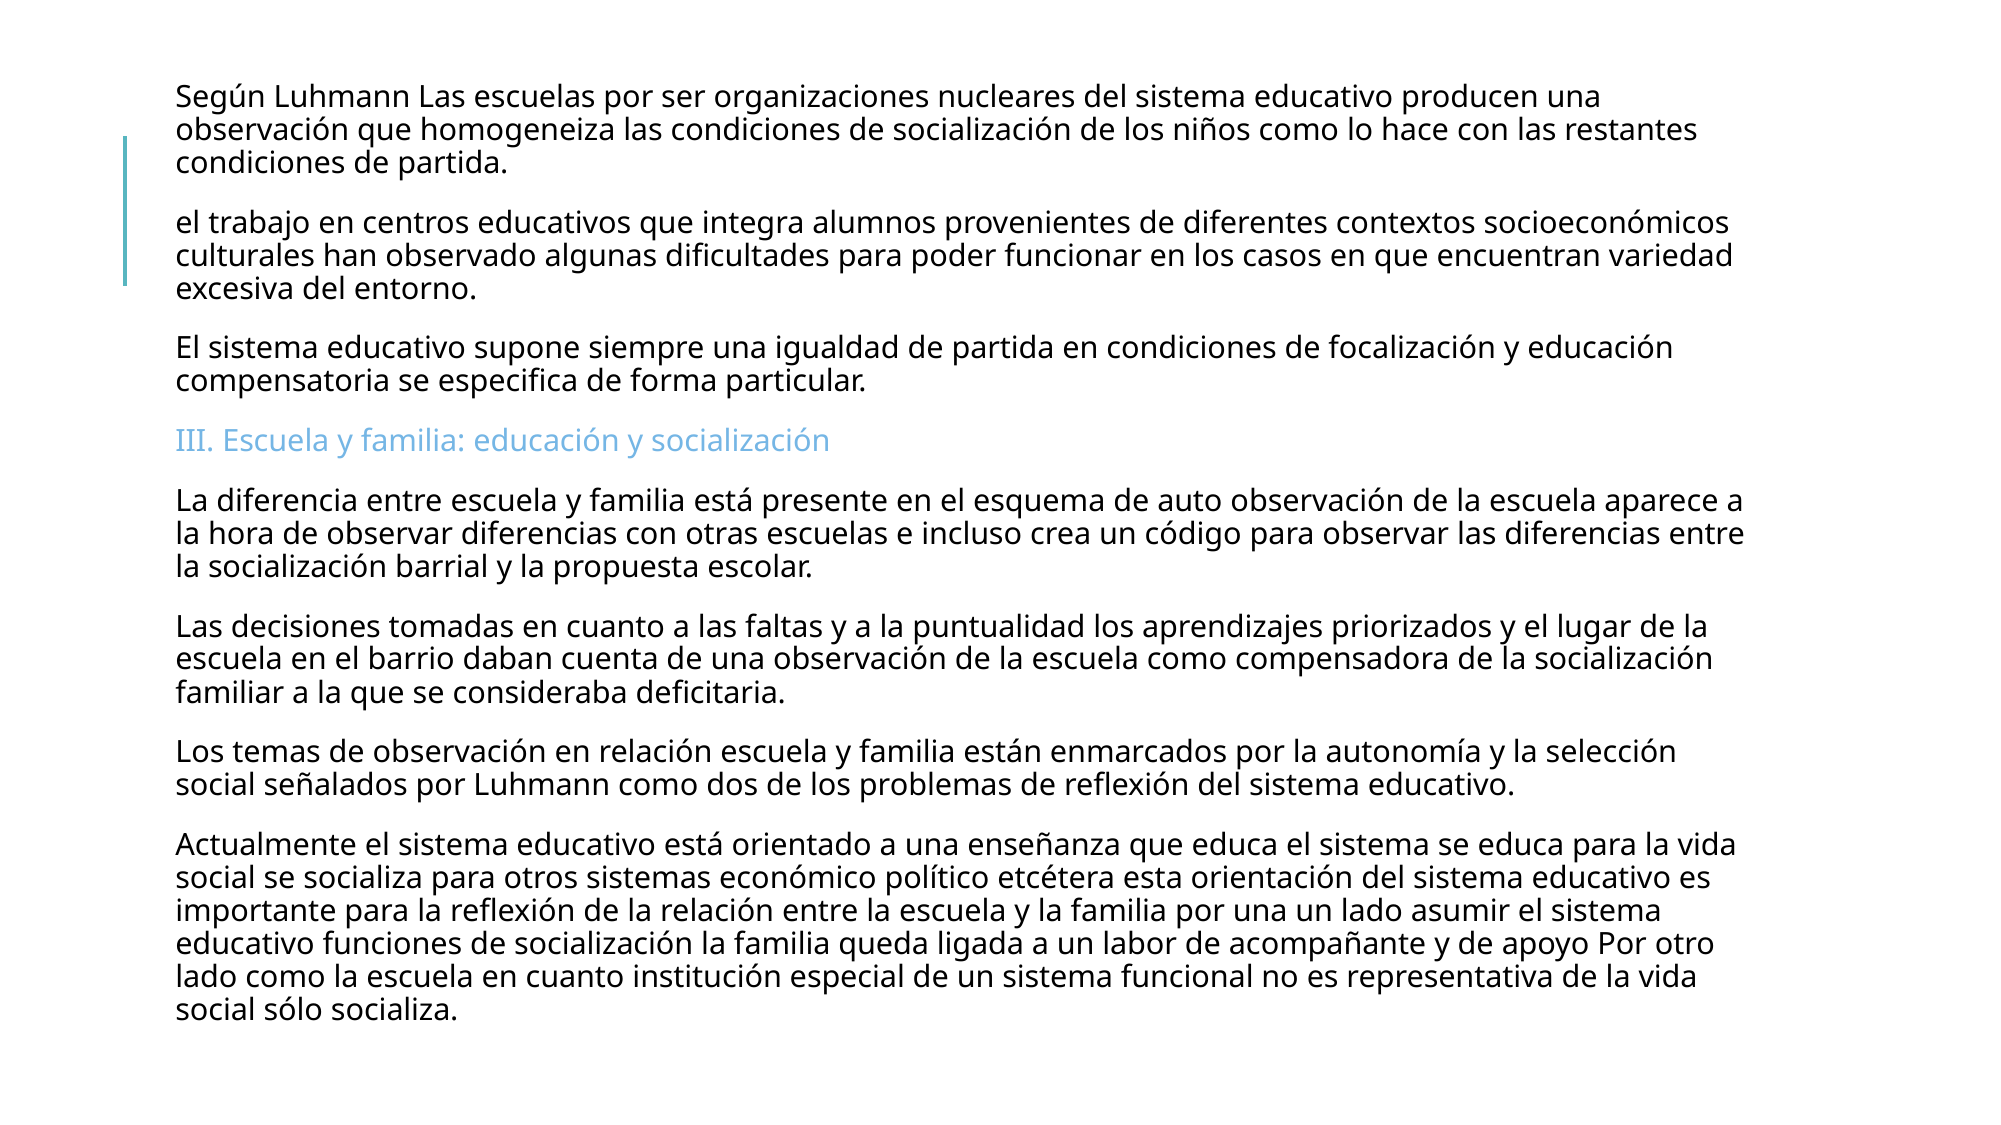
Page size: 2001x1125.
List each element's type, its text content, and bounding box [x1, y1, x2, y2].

list Según Luhmann Las escuelas por ser organizaciones nucleares del sistema educativo producen una observación que homogeneiza las condiciones de socialización de los niños como lo hace con las restantes condiciones de partida. el trabajo en centros educativos que integra alumnos provenientes de diferentes contextos socioeconómicos culturales han observado algunas dificultades para poder funcionar en los casos en que encuentran variedad excesiva del entorno. El sistema educativo supone siempre una igualdad de partida en condiciones de focalización y educación compensatoria se especifica de forma particular. III. Escuela y familia: educación y socialización La diferencia entre escuela y familia está presente en el esquema de auto observación de la escuela aparece a la hora de observar diferencias con otras escuelas e incluso crea un código para observar las diferencias entre la socialización barrial y la propuesta escolar. Las decisiones tomadas en cuanto a las faltas y a la puntualidad los aprendizajes priorizados y el lugar de la escuela en el barrio daban cuenta de una observación de la escuela como compensadora de la socialización familiar a la que se consideraba deficitaria. Los temas de observación en relación escuela y familia están enmarcados por la autonomía y la selección social señalados por Luhmann como dos de los problemas de reflexión del sistema educativo. Actualmente el sistema educativo está orientado a una enseñanza que educa el sistema se educa para la vida social se socializa para otros sistemas económico político etcétera esta orientación del sistema educativo es importante para la reflexión de la relación entre la escuela y la familia por una un lado asumir el sistema educativo funciones de socialización la familia queda ligada a un labor de acompañante y de apoyo Por otro lado como la escuela en cuanto institución especial de un sistema funcional no es representativa de la vida social sólo socializa. [168, 73, 1763, 1035]
